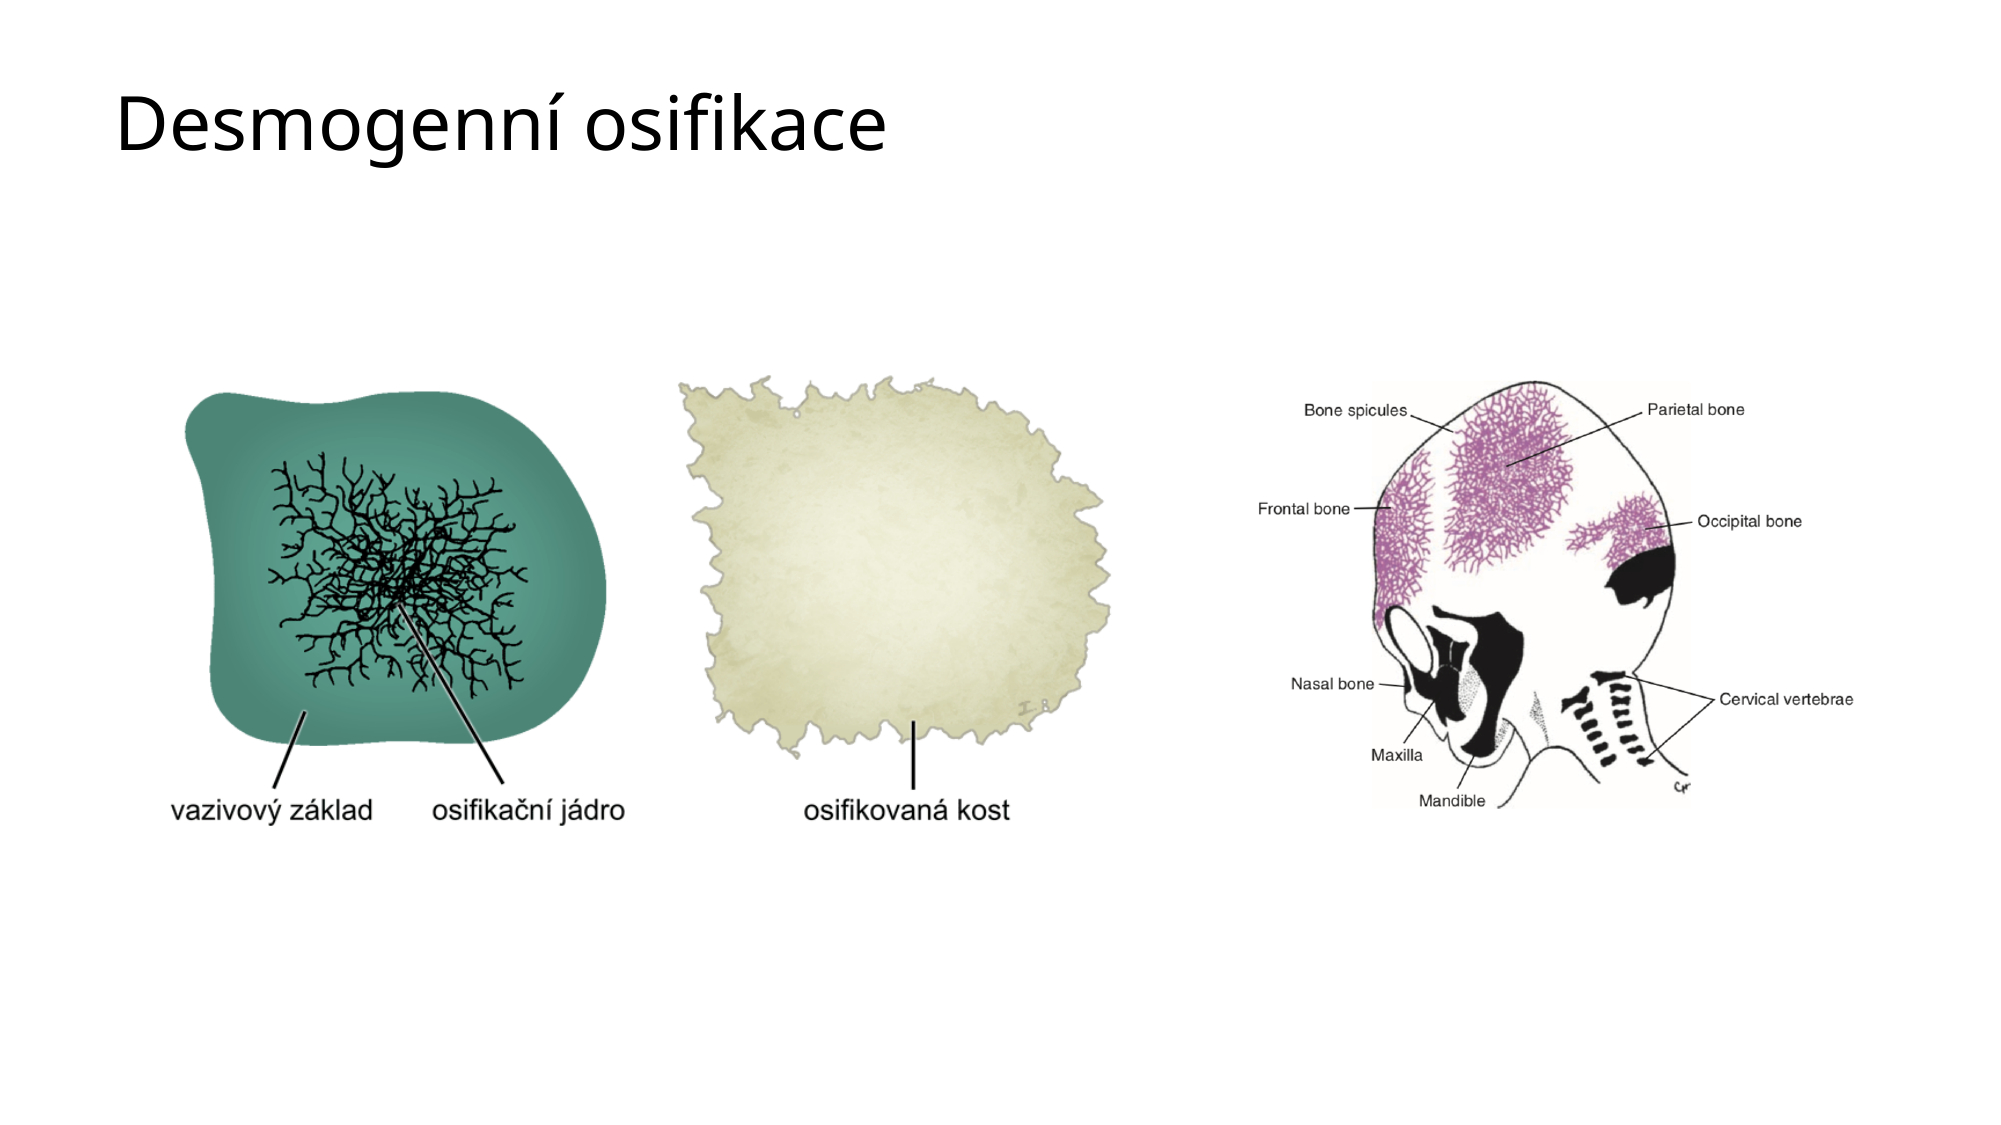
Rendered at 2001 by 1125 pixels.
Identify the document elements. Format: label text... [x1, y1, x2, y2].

title Desmogenní osifikace [99, 20, 1750, 233]
picture [127, 331, 1900, 885]
